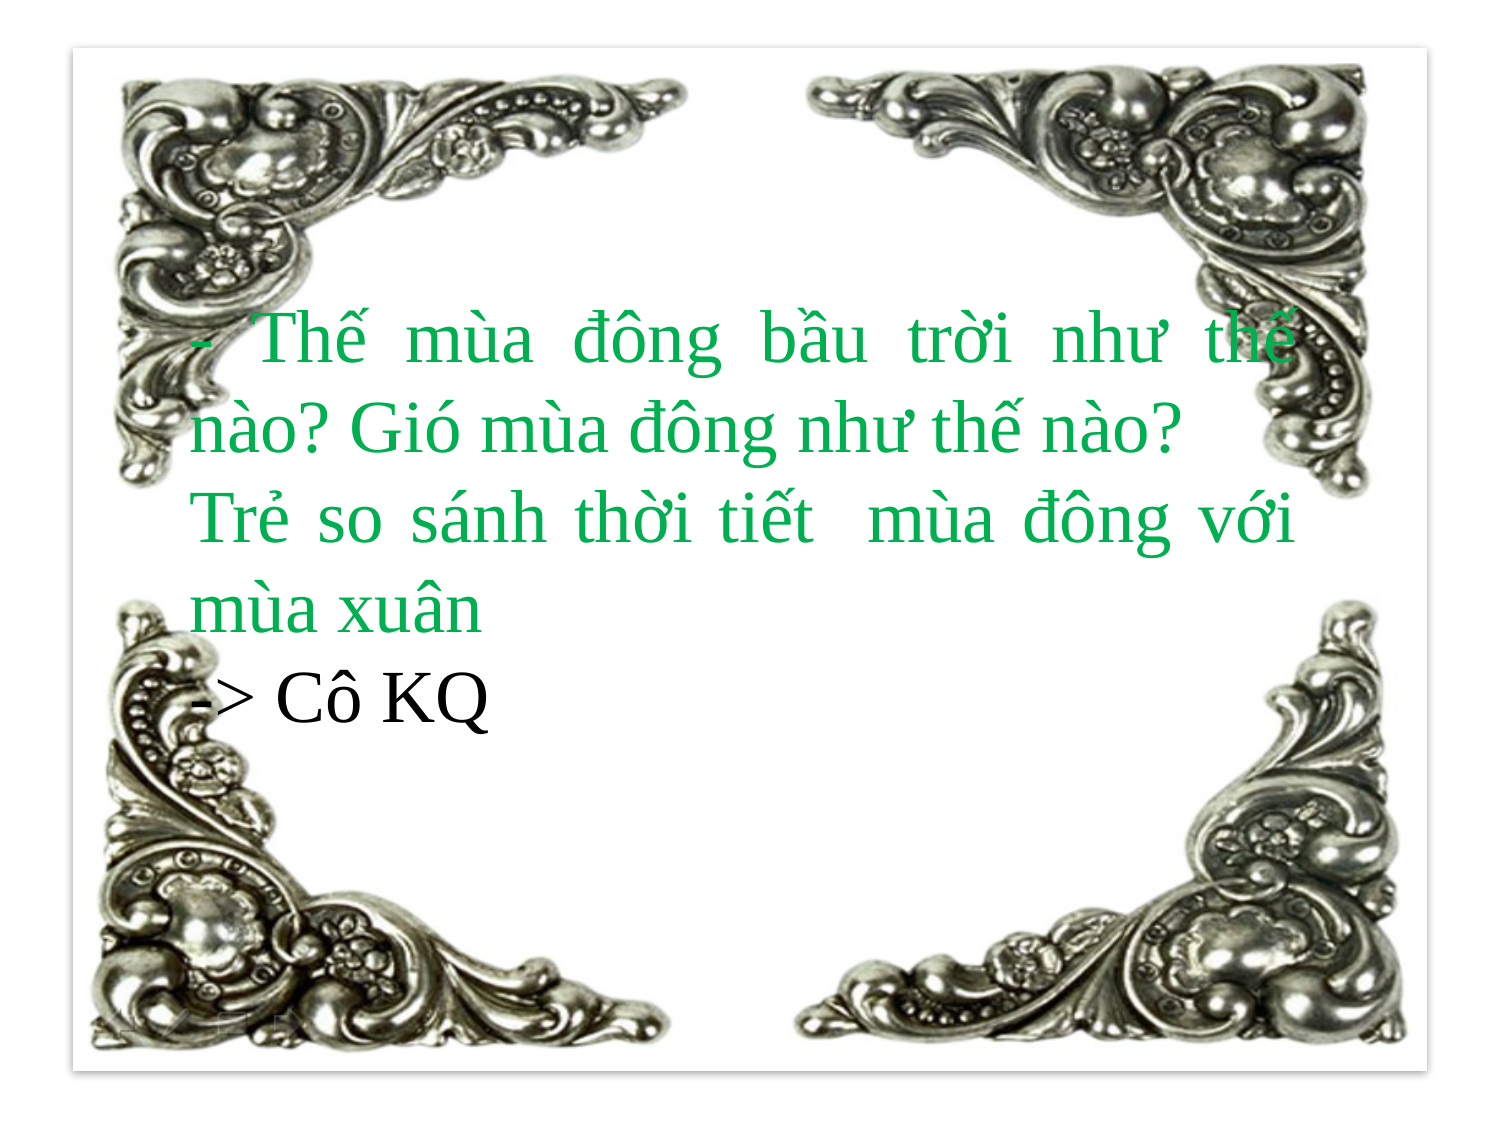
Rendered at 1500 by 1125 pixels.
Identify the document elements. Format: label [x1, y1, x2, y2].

picture [87, 62, 1413, 1057]
